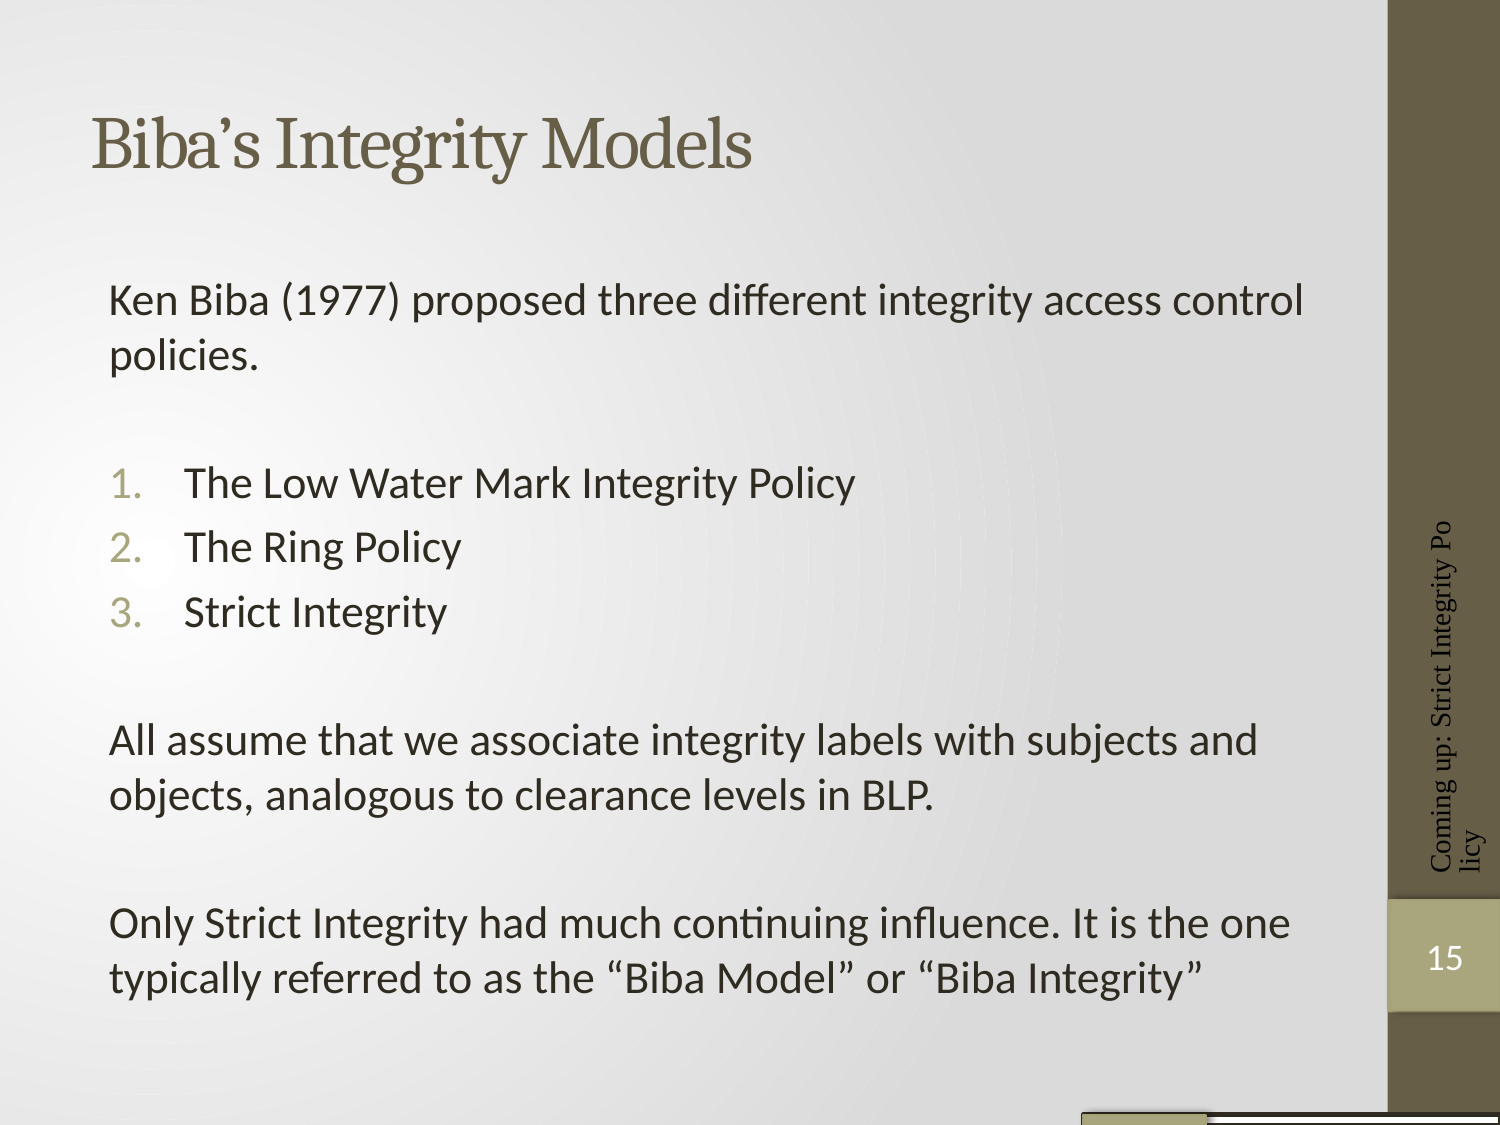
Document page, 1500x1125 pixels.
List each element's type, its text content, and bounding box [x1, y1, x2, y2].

footer Coming up: Strict Integrity Policy [1408, 500, 1469, 889]
text_box [1082, 1114, 1207, 1125]
list Ken Biba (1977) proposed three diﬀerent integrity access control policies. The Low Water Mark Integrity Policy The Ring Policy Strict Integrity All assume that we associate integrity labels with subjects and objects, analogous to clearance levels in BLP. Only Strict Integrity had much continuing inﬂuence. It is the one typically referred to as the “Biba Model” or “Biba Integrity” [75, 262, 1325, 1050]
text_box [1216, 1112, 1500, 1125]
text_box 15 [1388, 899, 1500, 1011]
title Biba’s Integrity Models [75, 45, 1325, 233]
